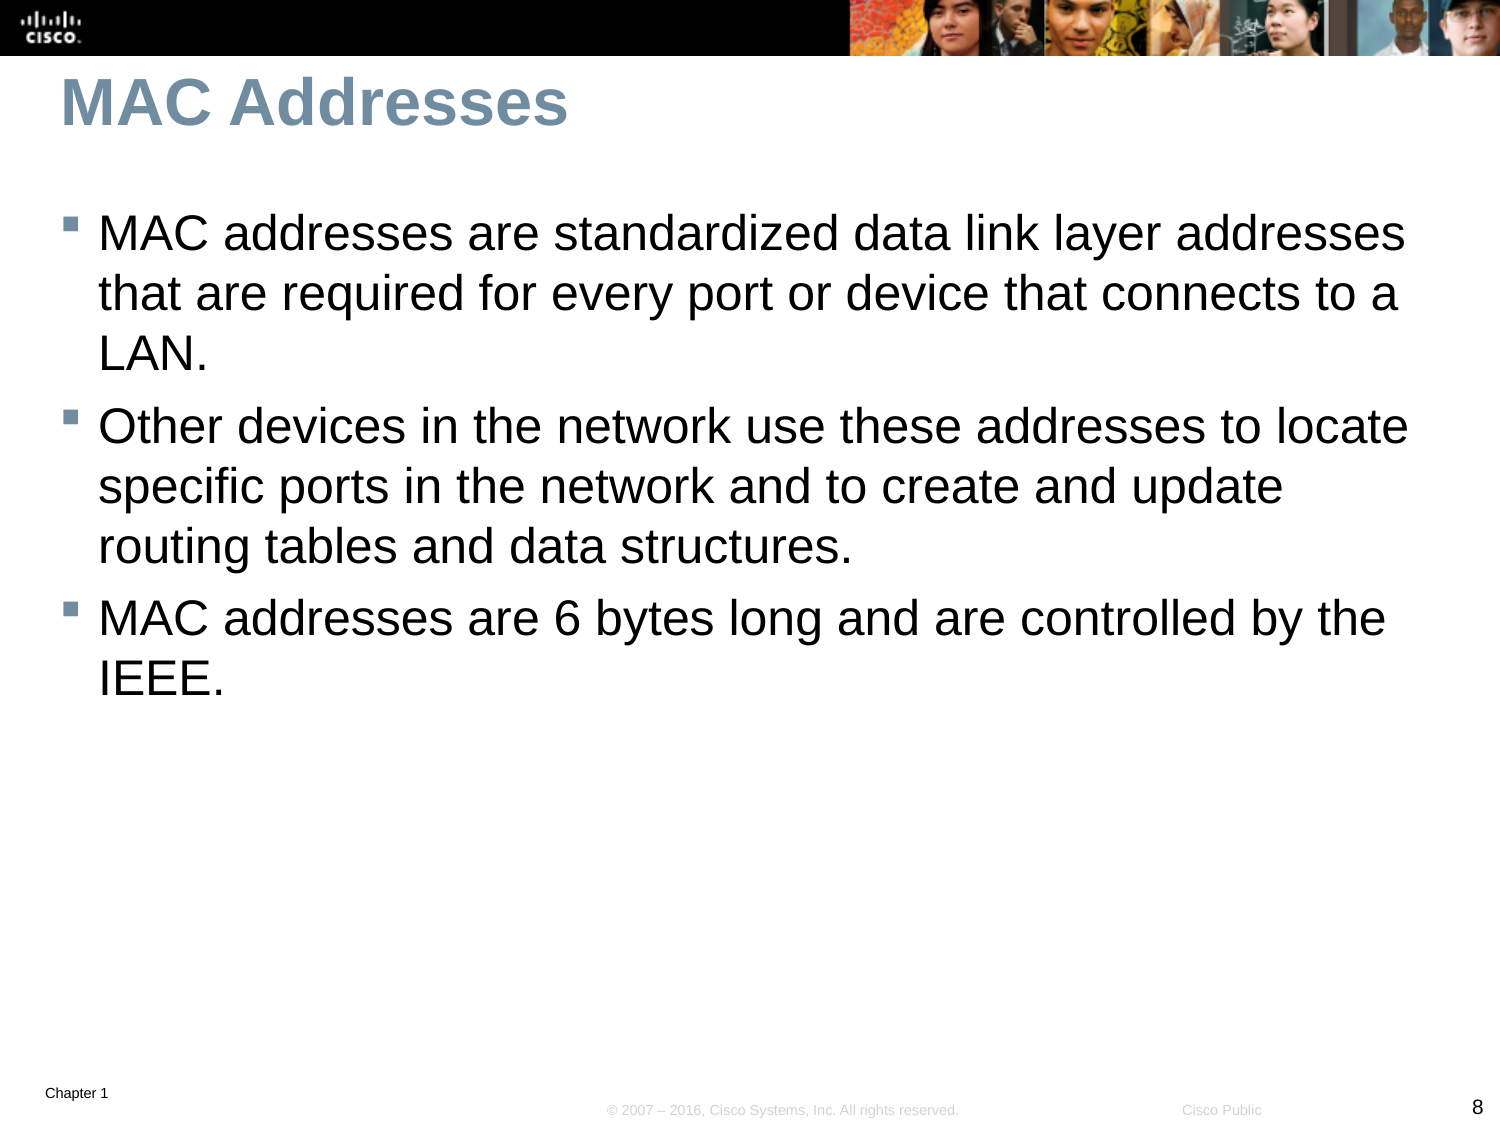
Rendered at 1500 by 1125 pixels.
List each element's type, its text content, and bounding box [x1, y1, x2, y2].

list MAC addresses are standardized data link layer addresses that are required for every port or device that connects to a LAN. Other devices in the network use these addresses to locate specific ports in the network and to create and update routing tables and data structures. MAC addresses are 6 bytes long and are controlled by the IEEE. [45, 193, 1444, 1037]
picture [0, 0, 1500, 56]
title MAC Addresses [45, 59, 1444, 182]
